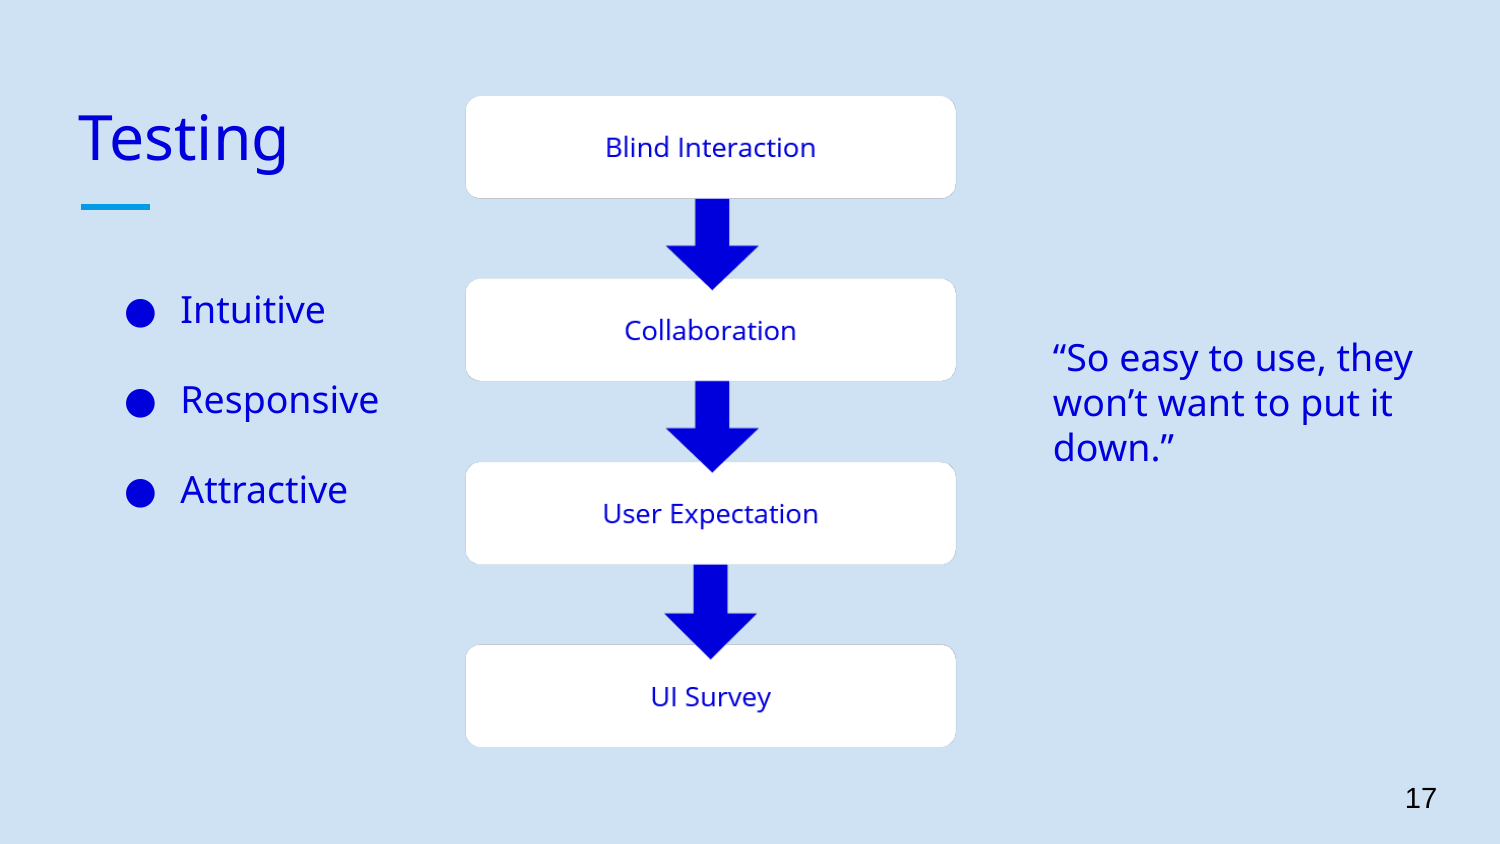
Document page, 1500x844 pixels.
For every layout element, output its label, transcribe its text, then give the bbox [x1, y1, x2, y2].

picture [387, 96, 1039, 748]
title Testing [63, 75, 1437, 188]
slide_number 17 [1389, 764, 1480, 830]
text_box “So easy to use, they won’t want to put it down.” [1043, 176, 1480, 626]
text_box Intuitive Responsive Attractive [90, 271, 1400, 765]
